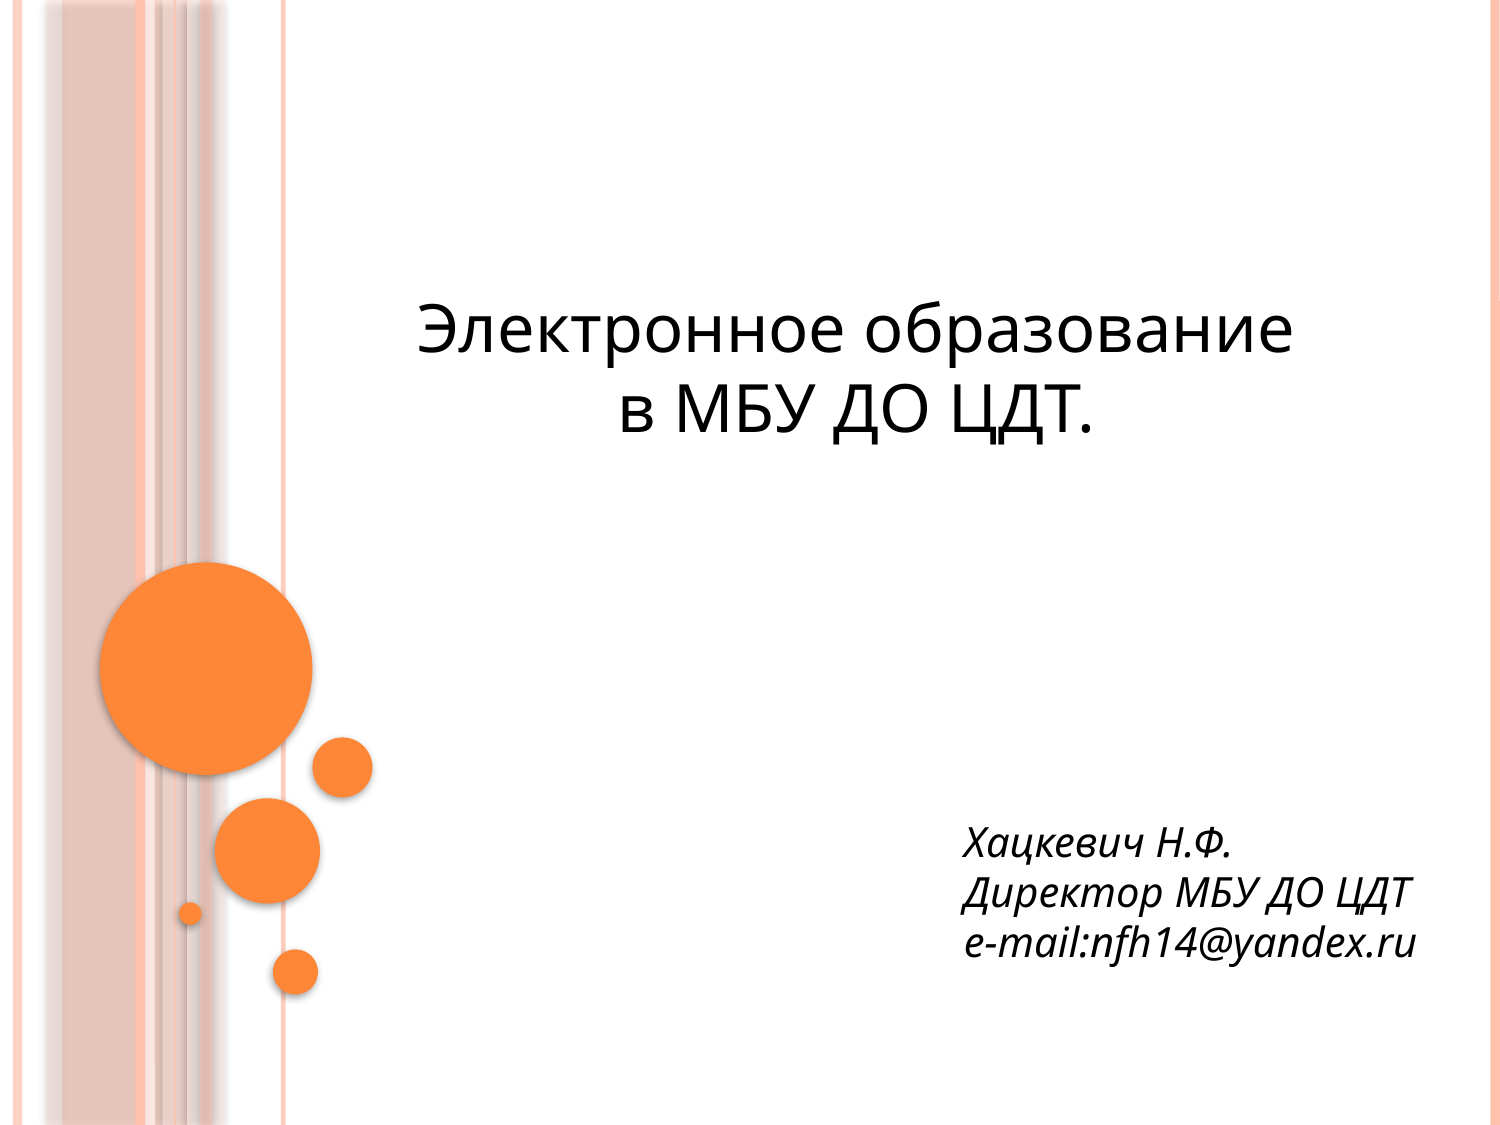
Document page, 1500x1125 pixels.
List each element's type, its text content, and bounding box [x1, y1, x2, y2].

text_box Электронное образование в МБУ ДО ЦДТ. [230, 278, 1500, 454]
text_box Хацкевич Н.Ф. Директор МБУ ДО ЦДТ e-mail:nfh14@yandex.ru [949, 808, 1483, 1024]
